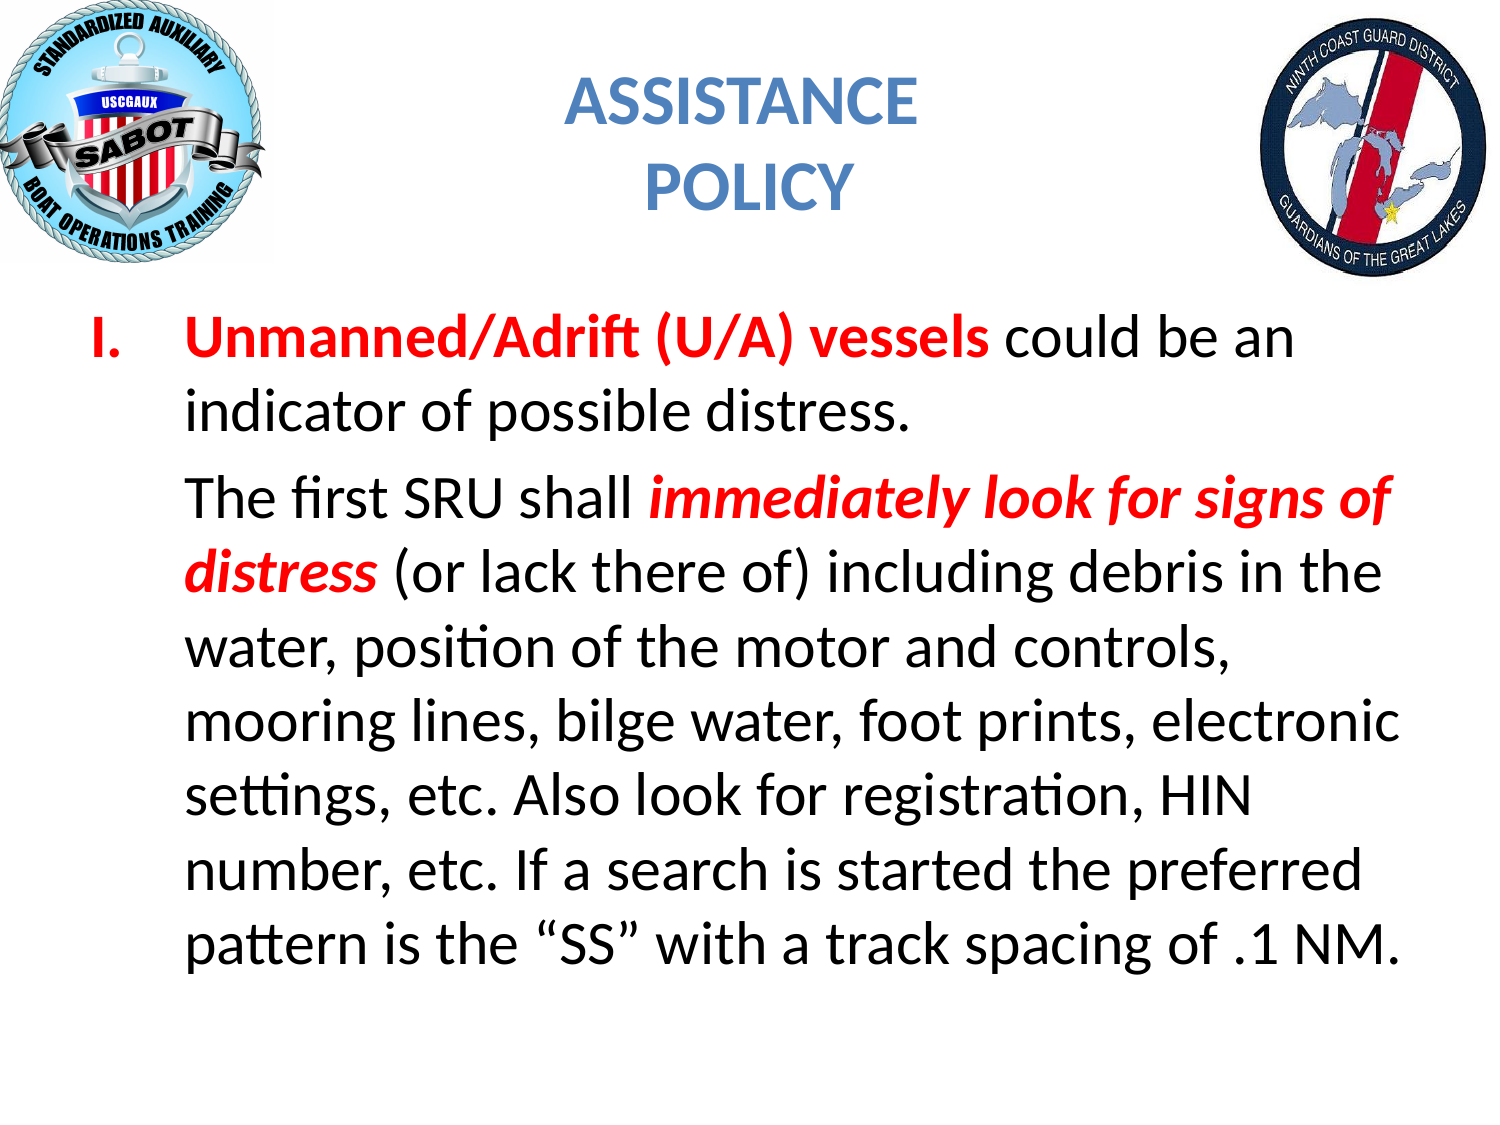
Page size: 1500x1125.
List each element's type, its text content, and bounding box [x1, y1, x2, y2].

picture [0, 0, 274, 263]
picture [1249, 0, 1500, 301]
title ASSISTANCE POLICY [278, 45, 1244, 233]
list Unmanned/Adrift (U/A) vessels could be an indicator of possible distress. The first SRU shall immediately look for signs of distress (or lack there of) including debris in the water, position of the motor and controls, mooring lines, bilge water, foot prints, electronic settings, etc. Also look for registration, HIN number, etc. If a search is started the preferred pattern is the “SS” with a track spacing of .1 NM. [75, 287, 1425, 1005]
